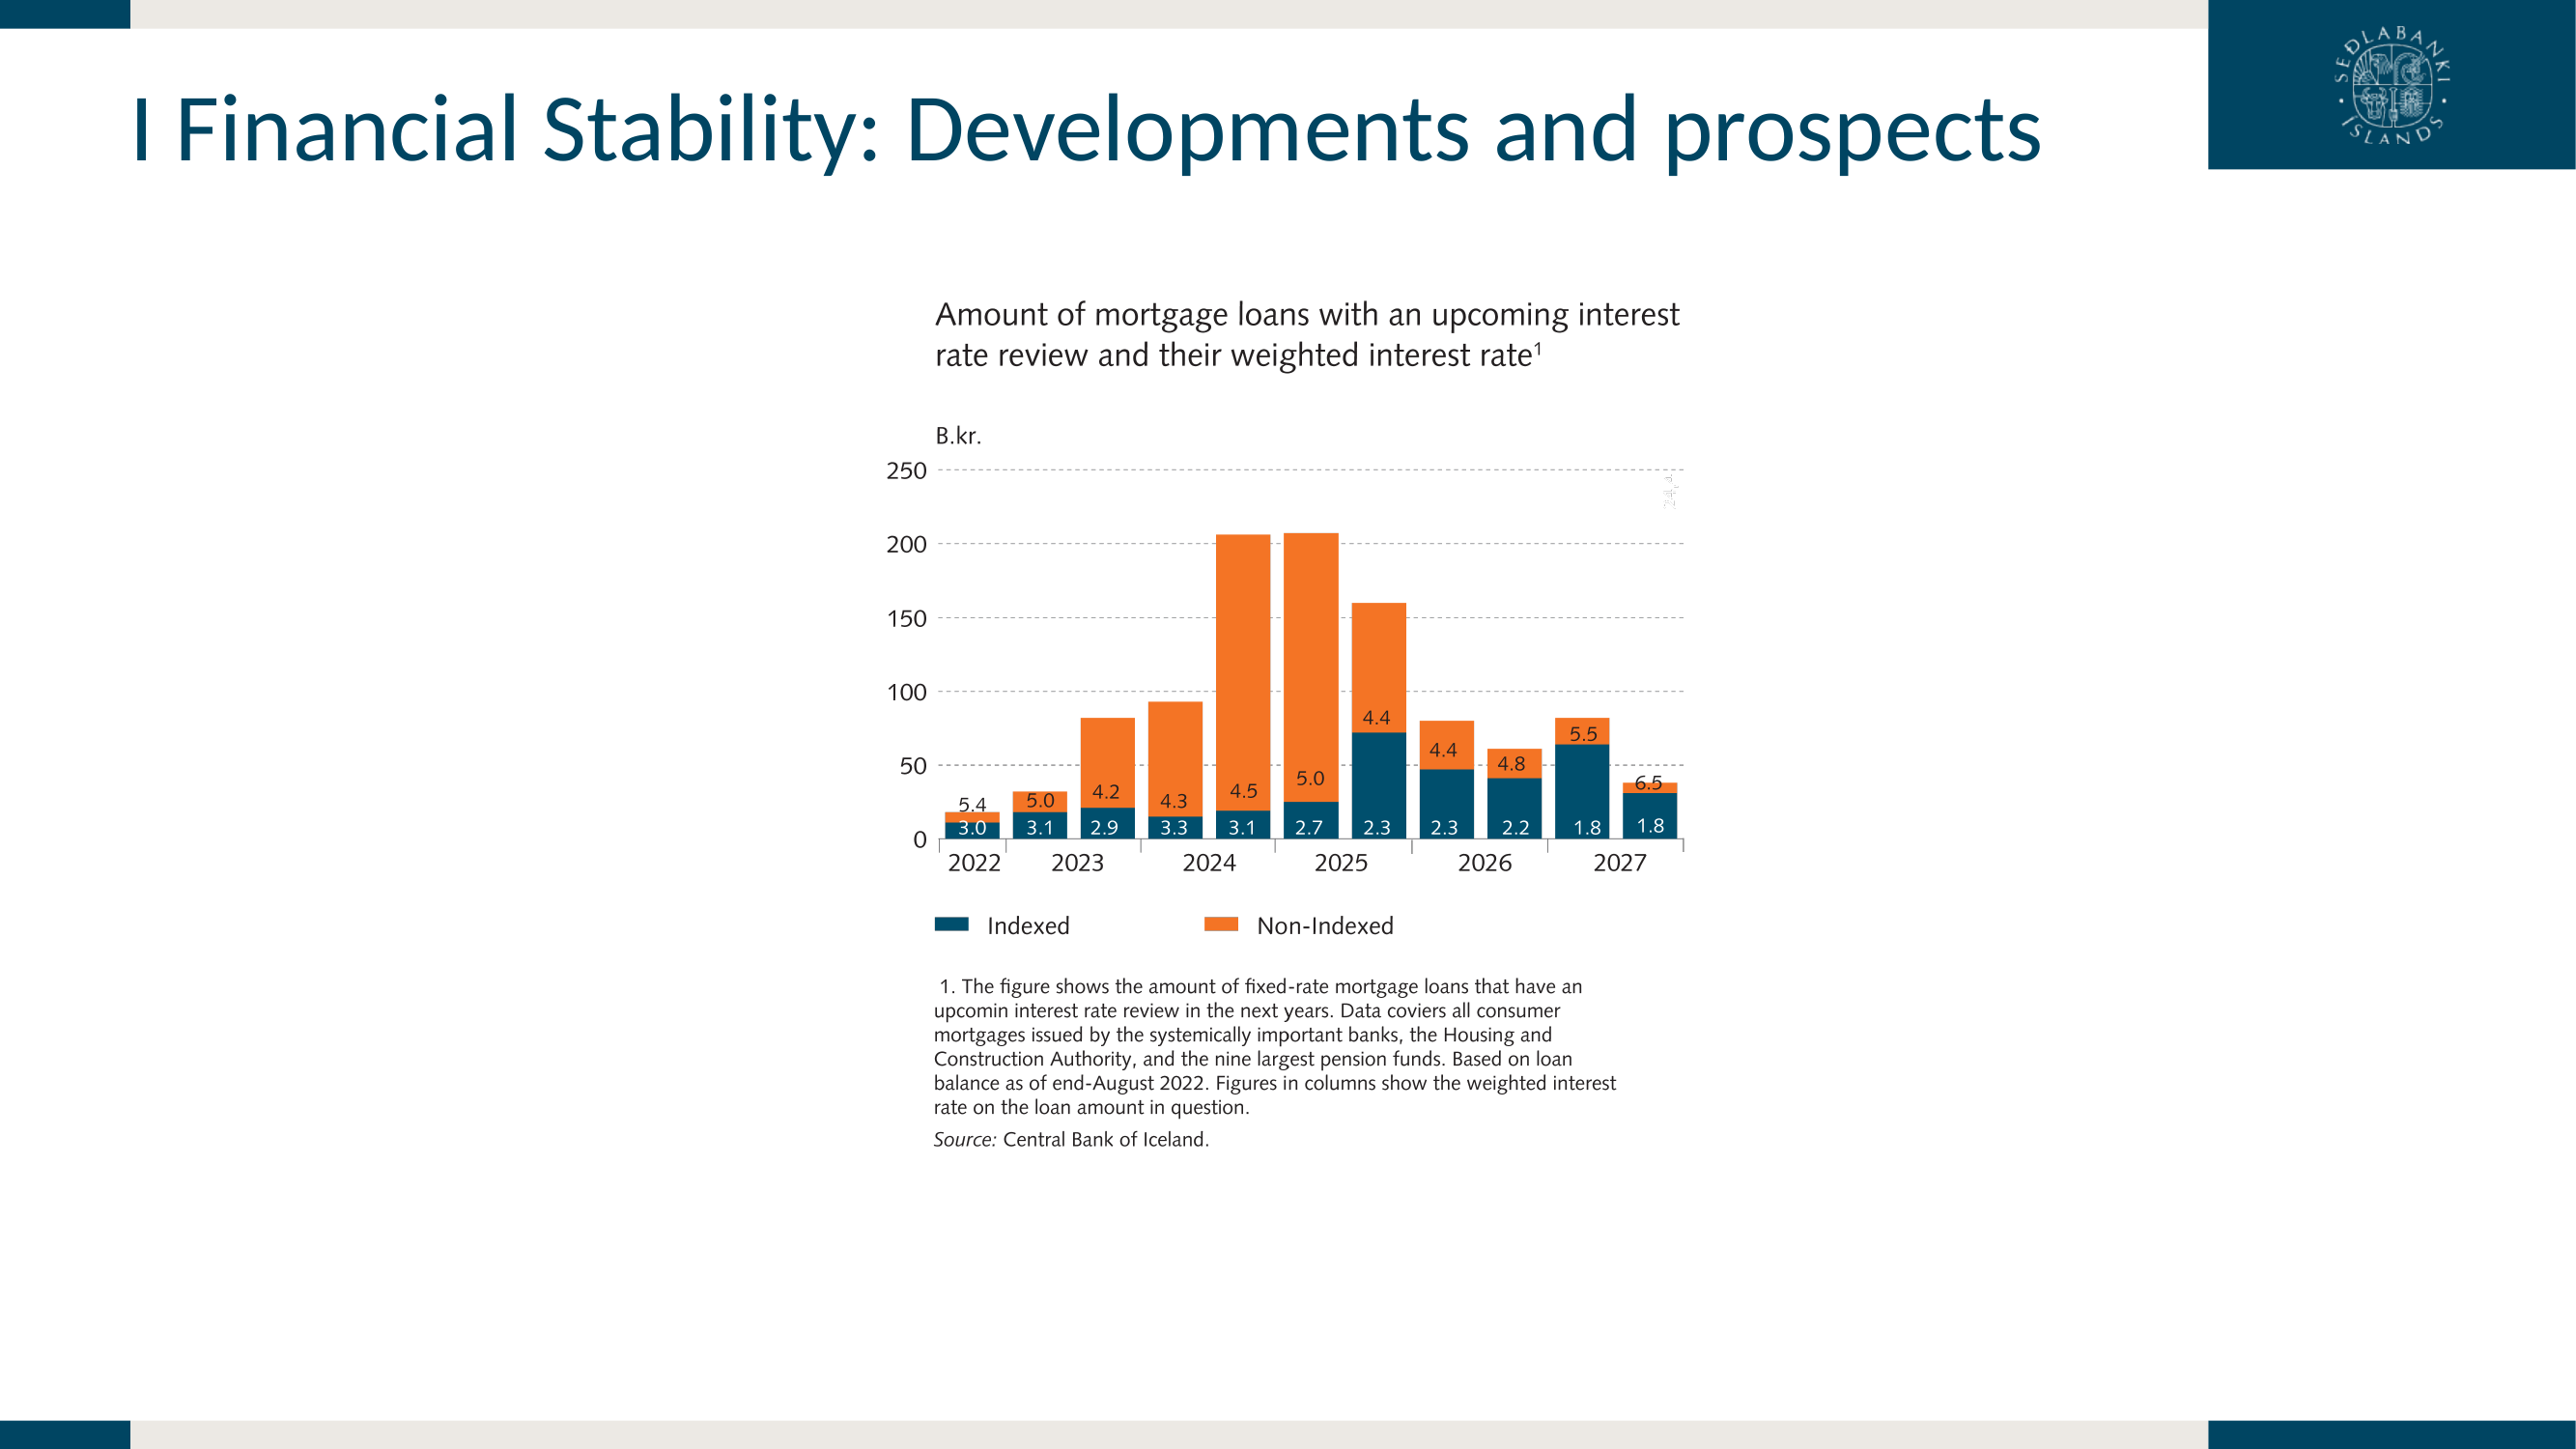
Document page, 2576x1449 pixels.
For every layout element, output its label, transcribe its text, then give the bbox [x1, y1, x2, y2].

picture [886, 298, 1690, 1151]
title I Financial Stability: Developments and prospects [129, 86, 2178, 290]
